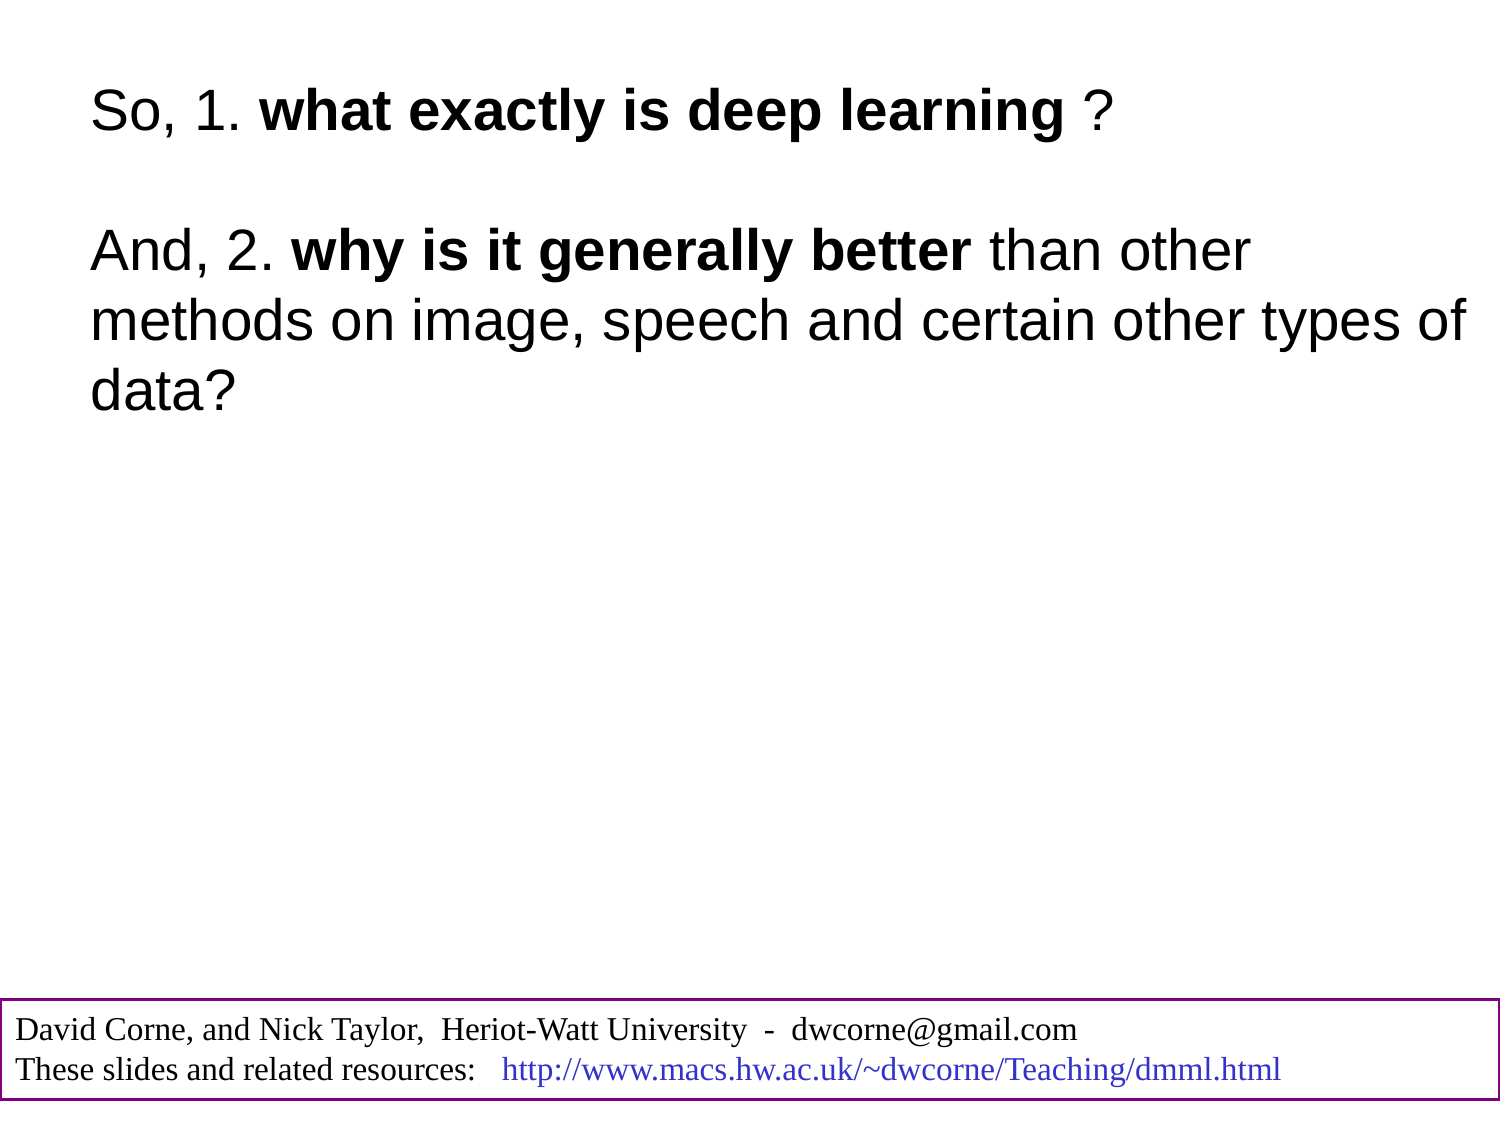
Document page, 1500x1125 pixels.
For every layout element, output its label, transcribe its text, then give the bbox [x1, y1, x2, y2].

text_box David Corne, and Nick Taylor, Heriot-Watt University - dwcorne@gmail.com These slides and related resources: http://www.macs.hw.ac.uk/~dwcorne/Teaching/dmml.html [0, 999, 1500, 1100]
list So, 1. what exactly is deep learning ? And, 2. why is it generally better than other methods on image, speech and certain other types of data? [75, 65, 1500, 999]
